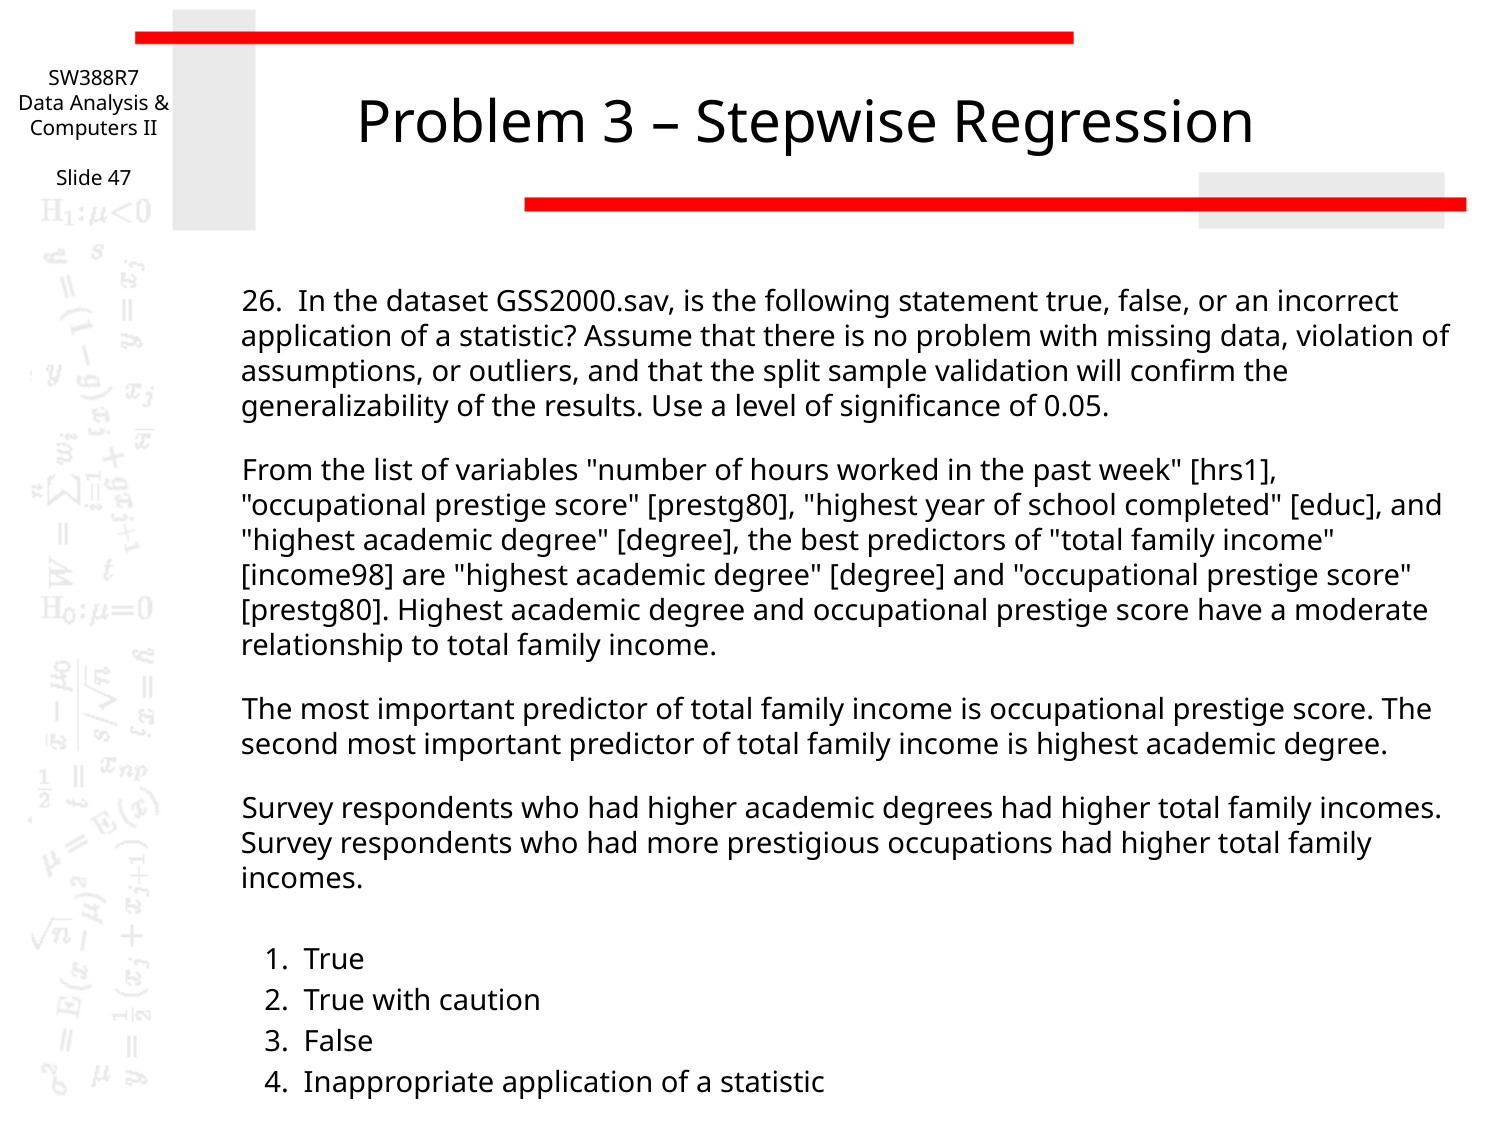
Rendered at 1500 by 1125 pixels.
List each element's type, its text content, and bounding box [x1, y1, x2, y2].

slide_number SW388R7 Data Analysis & Computers II Slide 47 [0, 50, 187, 200]
title Problem 3 – Stepwise Regression [187, 50, 1425, 200]
list 26. In the dataset GSS2000.sav, is the following statement true, false, or an incorrect application of a statistic? Assume that there is no problem with missing data, violation of assumptions, or outliers, and that the split sample validation will confirm the generalizability of the results. Use a level of significance of 0.05. From the list of variables "number of hours worked in the past week" [hrs1], "occupational prestige score" [prestg80], "highest year of school completed" [educ], and "highest academic degree" [degree], the best predictors of "total family income" [income98] are "highest academic degree" [degree] and "occupational prestige score" [prestg80]. Highest academic degree and occupational prestige score have a moderate relationship to total family income. The most important predictor of total family income is occupational prestige score. The second most important predictor of total family income is highest academic degree. Survey respondents who had higher academic degrees had higher total family incomes. Survey respondents who had more prestigious occupations had higher total family incomes. 1. True 2. True with caution 3. False 4. Inappropriate application of a statistic [225, 275, 1468, 1100]
picture [18, 0, 1500, 1108]
